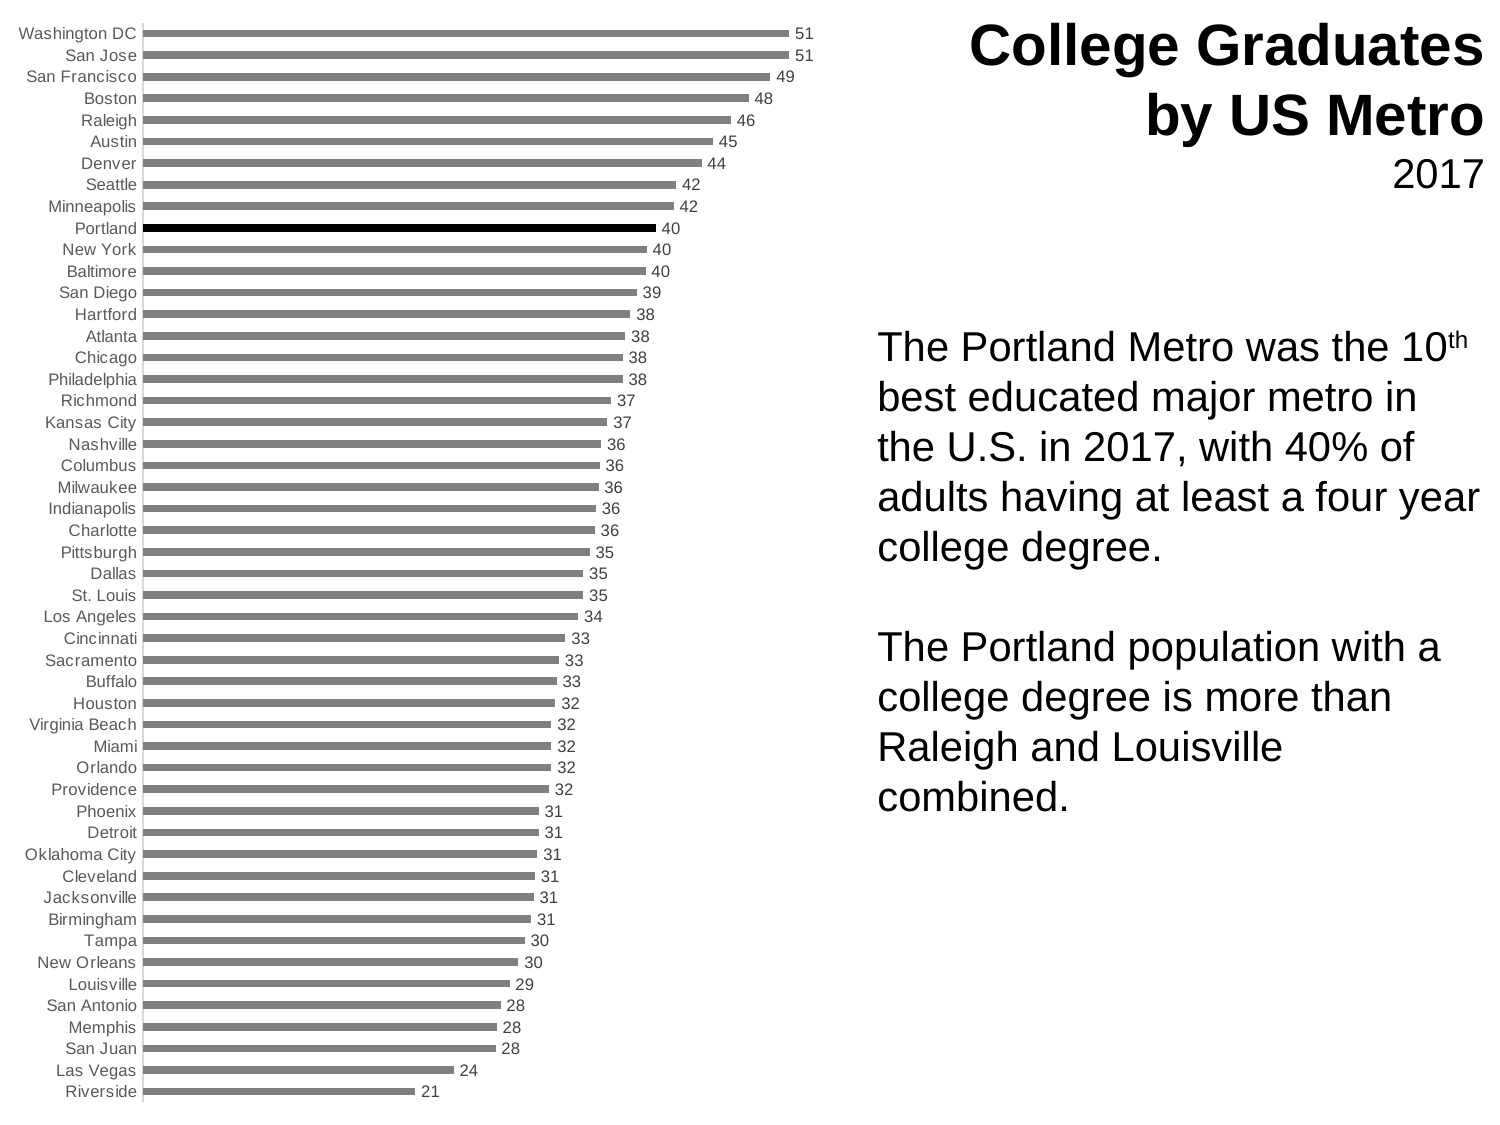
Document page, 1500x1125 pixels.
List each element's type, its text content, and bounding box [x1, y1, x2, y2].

text_box College Graduates by US Metro 2017 [926, 0, 1500, 205]
text_box The Portland Metro was the 10th best educated major metro in the U.S. in 2017, with 40% of adults having at least a four year college degree. The Portland population with a college degree is more than Raleigh and Louisville combined. [929, 312, 1500, 828]
chart [0, 0, 926, 1125]
